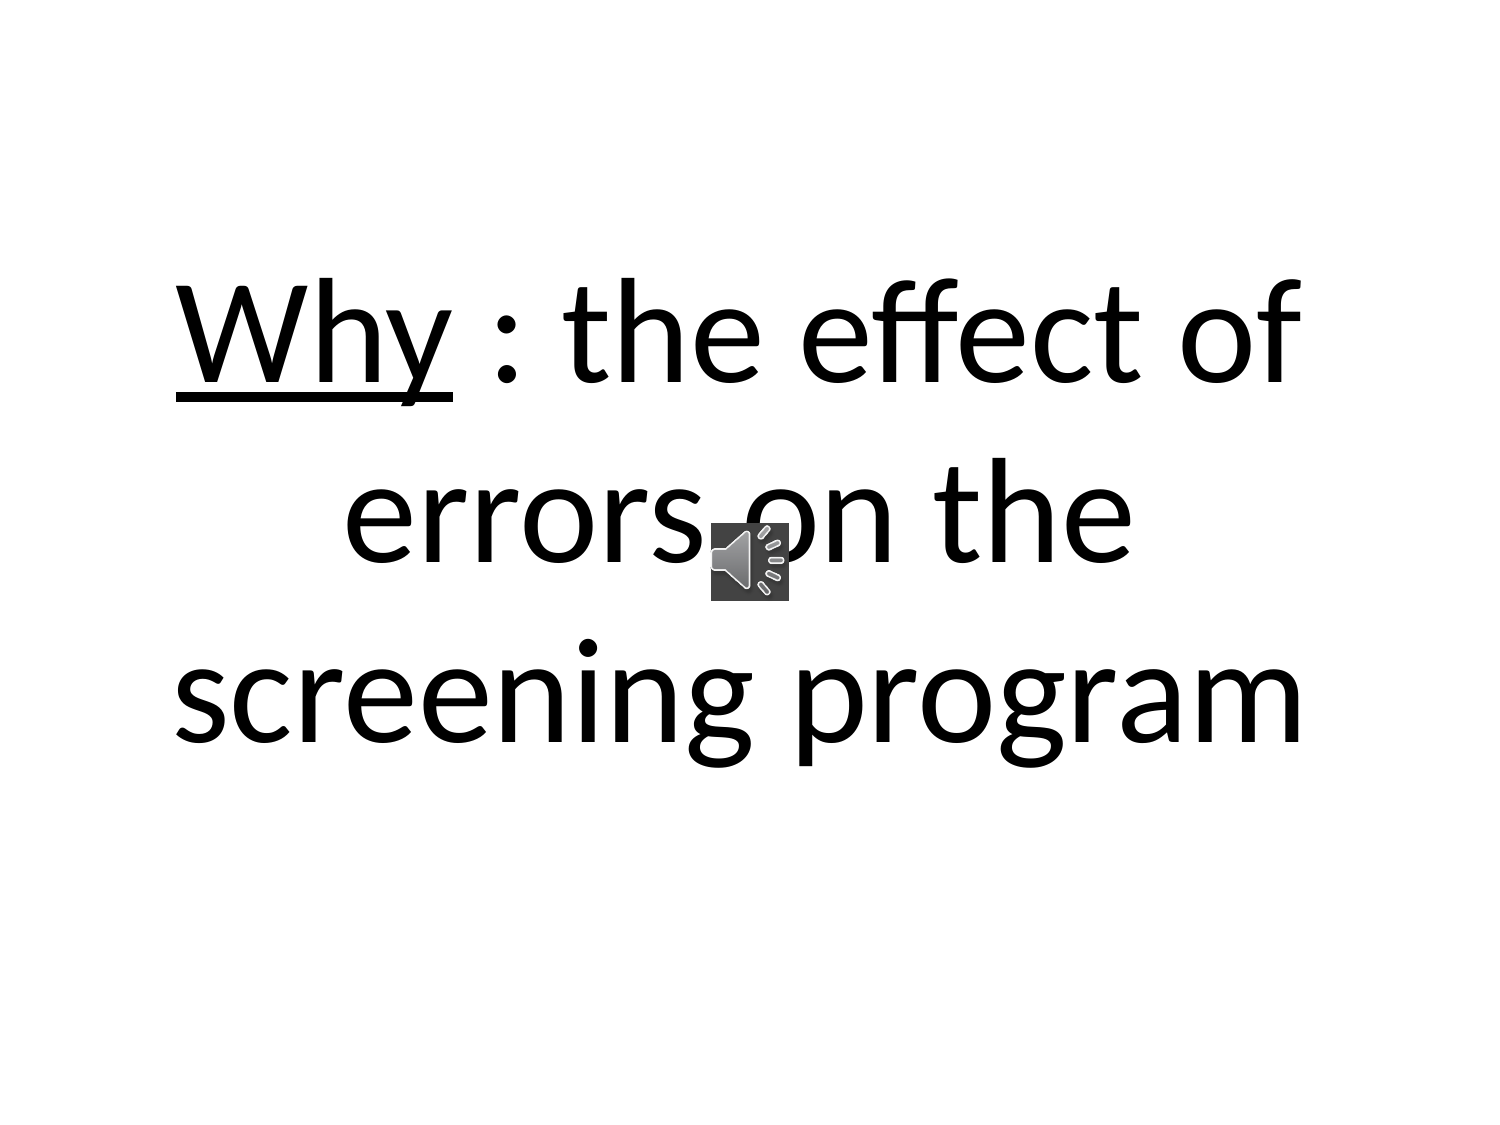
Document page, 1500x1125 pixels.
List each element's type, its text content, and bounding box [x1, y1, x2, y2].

picture [709, 522, 791, 603]
title Why : the effect of errors on the screening program [64, 408, 1415, 597]
